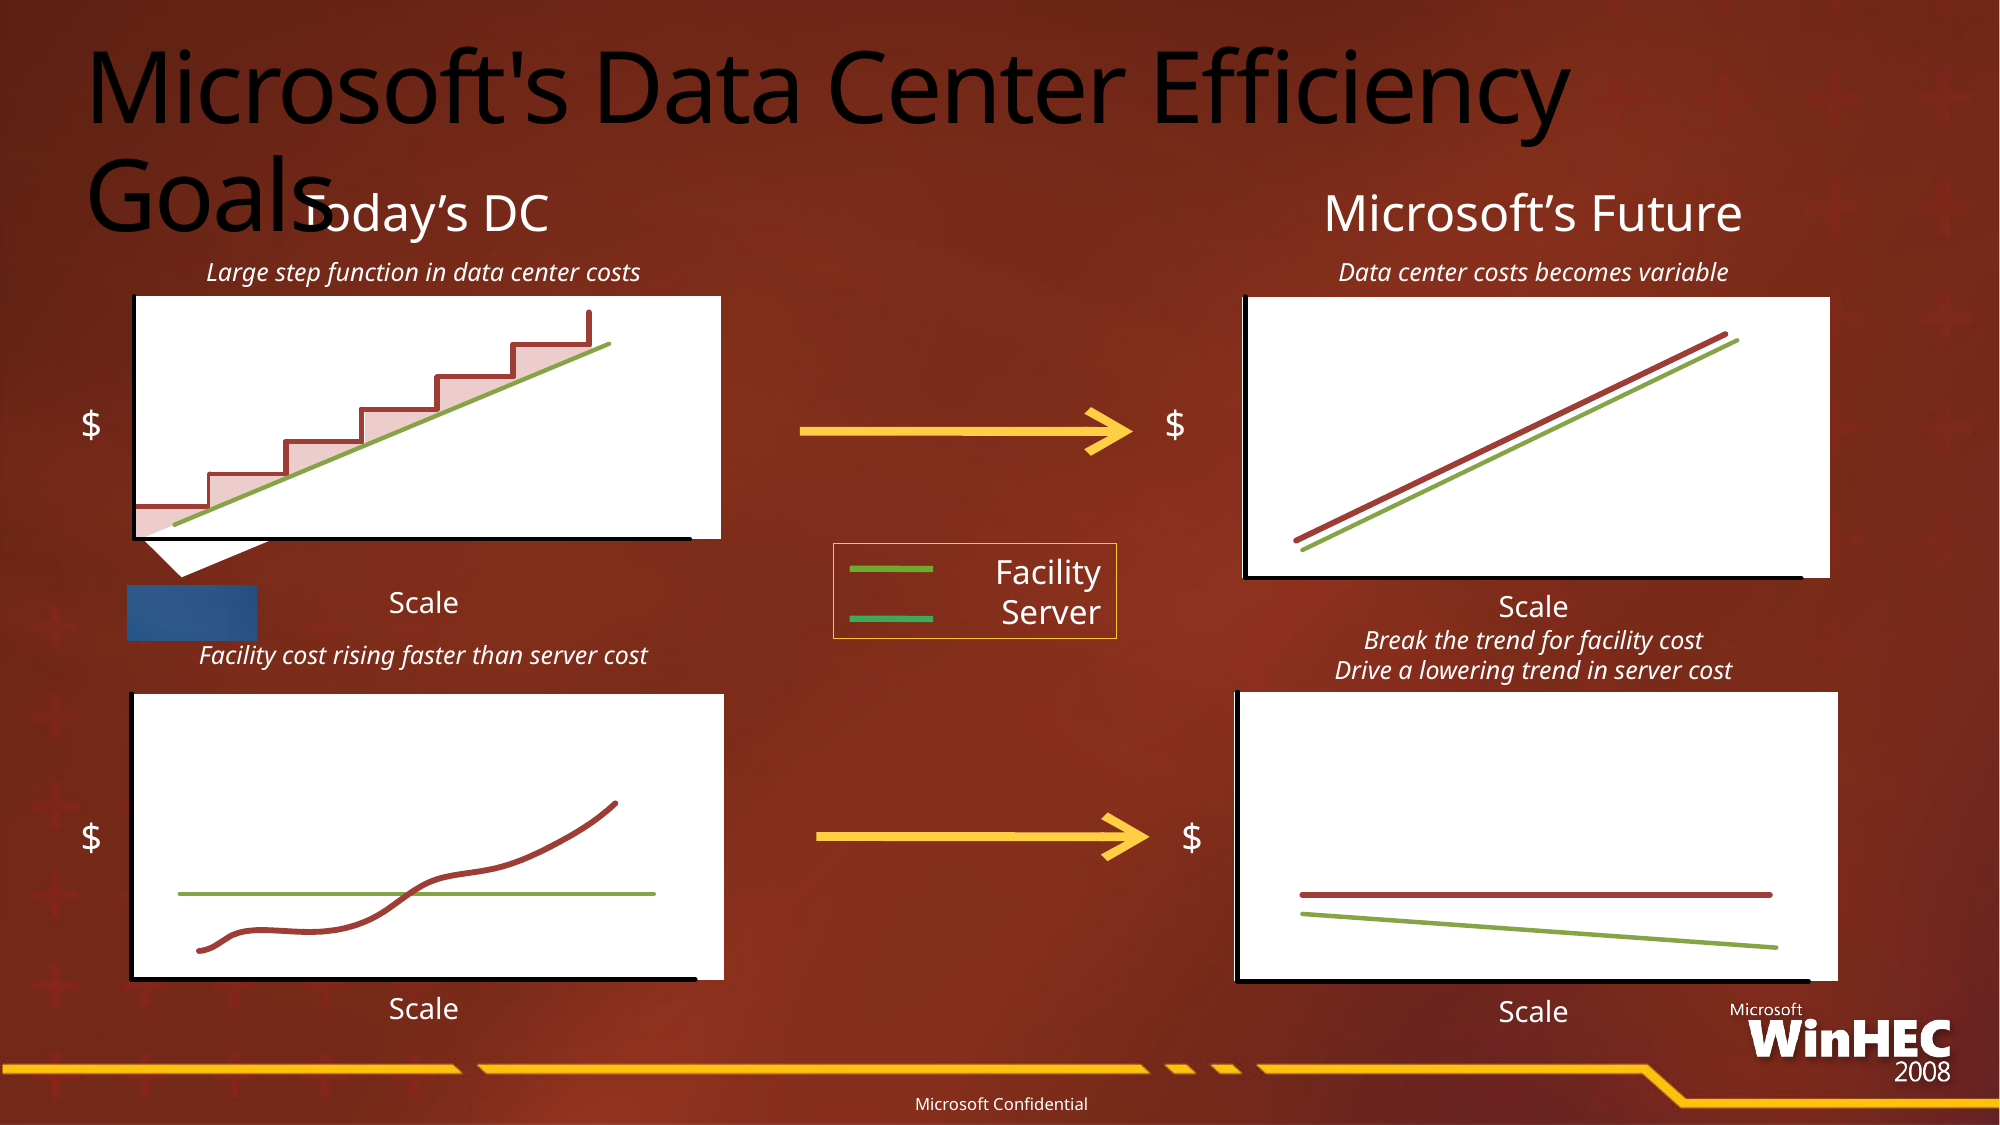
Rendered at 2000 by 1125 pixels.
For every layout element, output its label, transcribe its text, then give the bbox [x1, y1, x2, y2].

text_box Scale [349, 589, 499, 627]
text_box Today’s DC [282, 173, 566, 249]
text_box Large step function in data center costs [157, 248, 691, 284]
text_box Microsoft Confidential [900, 1085, 1104, 1121]
text_box Scale [1458, 996, 1609, 1036]
text_box $ [1166, 806, 1222, 867]
text_box Scale [1458, 593, 1609, 632]
title Microsoft's Data Center Efficiency Goals [84, 37, 1840, 137]
text_box Facility cost rising faster than server cost [157, 632, 691, 678]
text_box $ [65, 806, 116, 867]
picture [0, 0, 2000, 1125]
text_box Data center costs becomes variable [1267, 249, 1801, 284]
text_box $ [65, 393, 120, 454]
text_box $ [1149, 393, 1217, 454]
text_box Facility Server [835, 545, 1115, 637]
text_box Break the trend for facility cost Drive a lowering trend in server cost [1242, 617, 1826, 678]
text_box Scale [349, 994, 499, 1033]
text_box Microsoft’s Future [1218, 173, 1849, 249]
